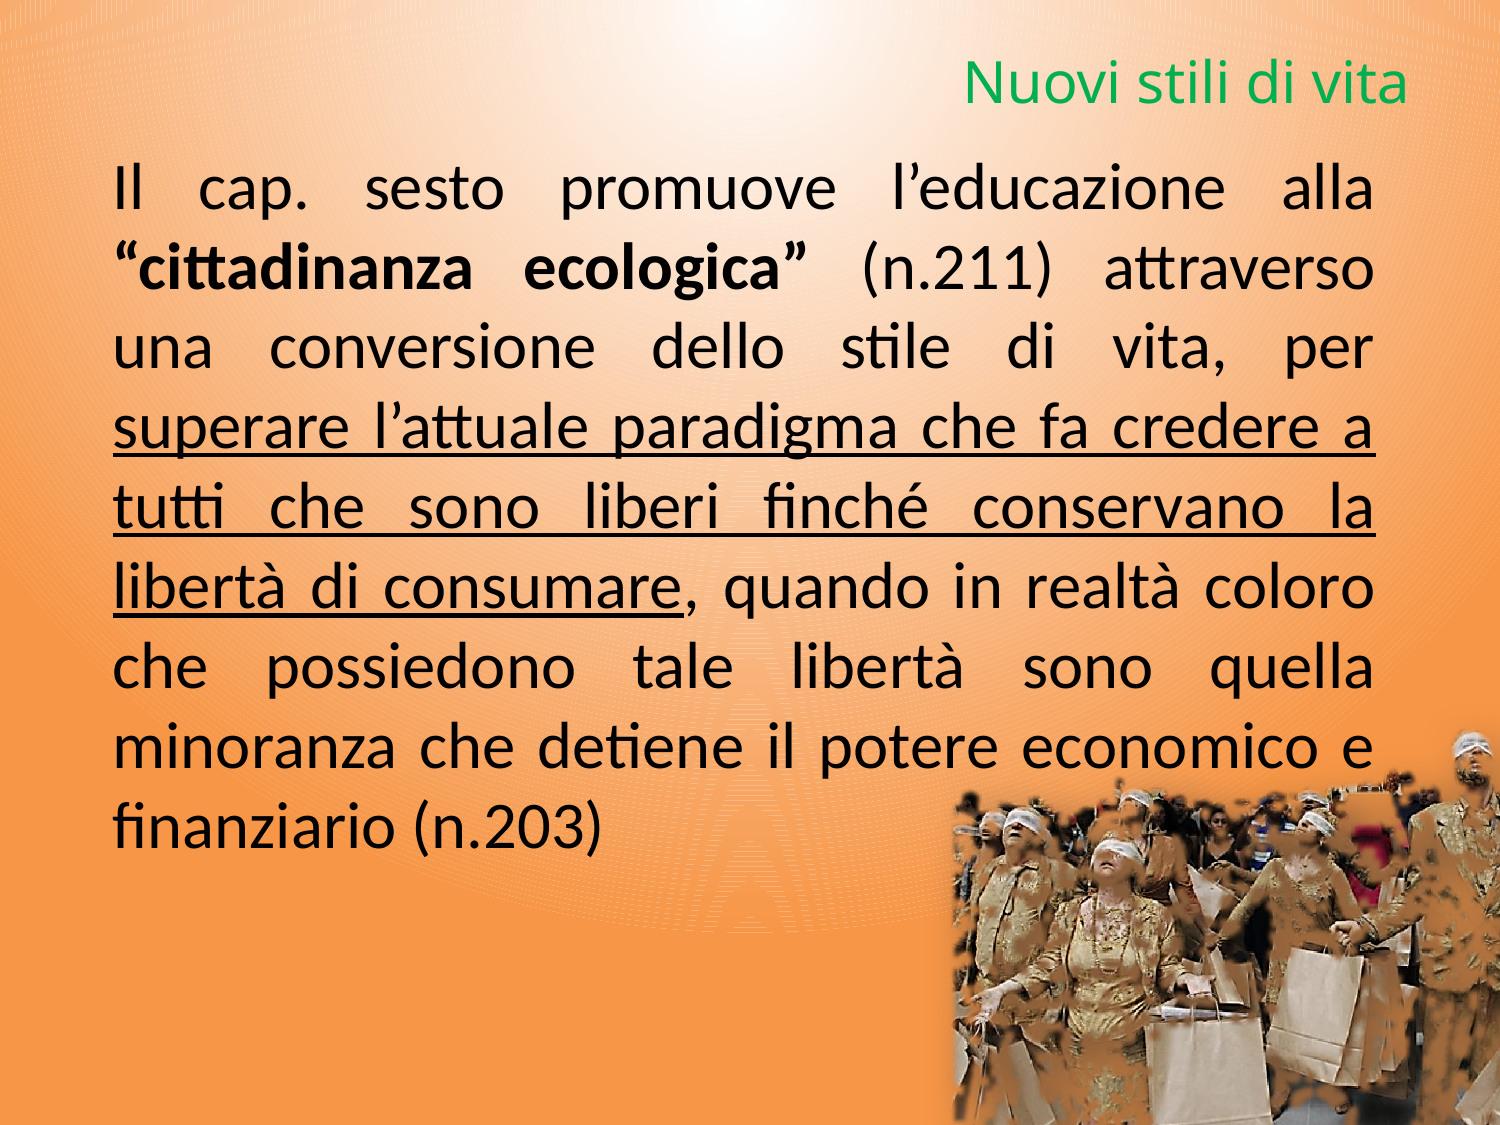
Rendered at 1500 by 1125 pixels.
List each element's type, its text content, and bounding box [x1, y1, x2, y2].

list Il cap. sesto promuove l’educazione alla “cittadinanza ecologica” (n.211) attraverso una conversione dello stile di vita, per superare l’attuale paradigma che fa credere a tutti che sono liberi finché conservano la libertà di consumare, quando in realtà coloro che possiedono tale libertà sono quella minoranza che detiene il potere economico e finanziario (n.203) [41, 134, 1392, 941]
picture [950, 725, 1500, 1125]
title Nuovi stili di vita [75, 26, 1425, 135]
